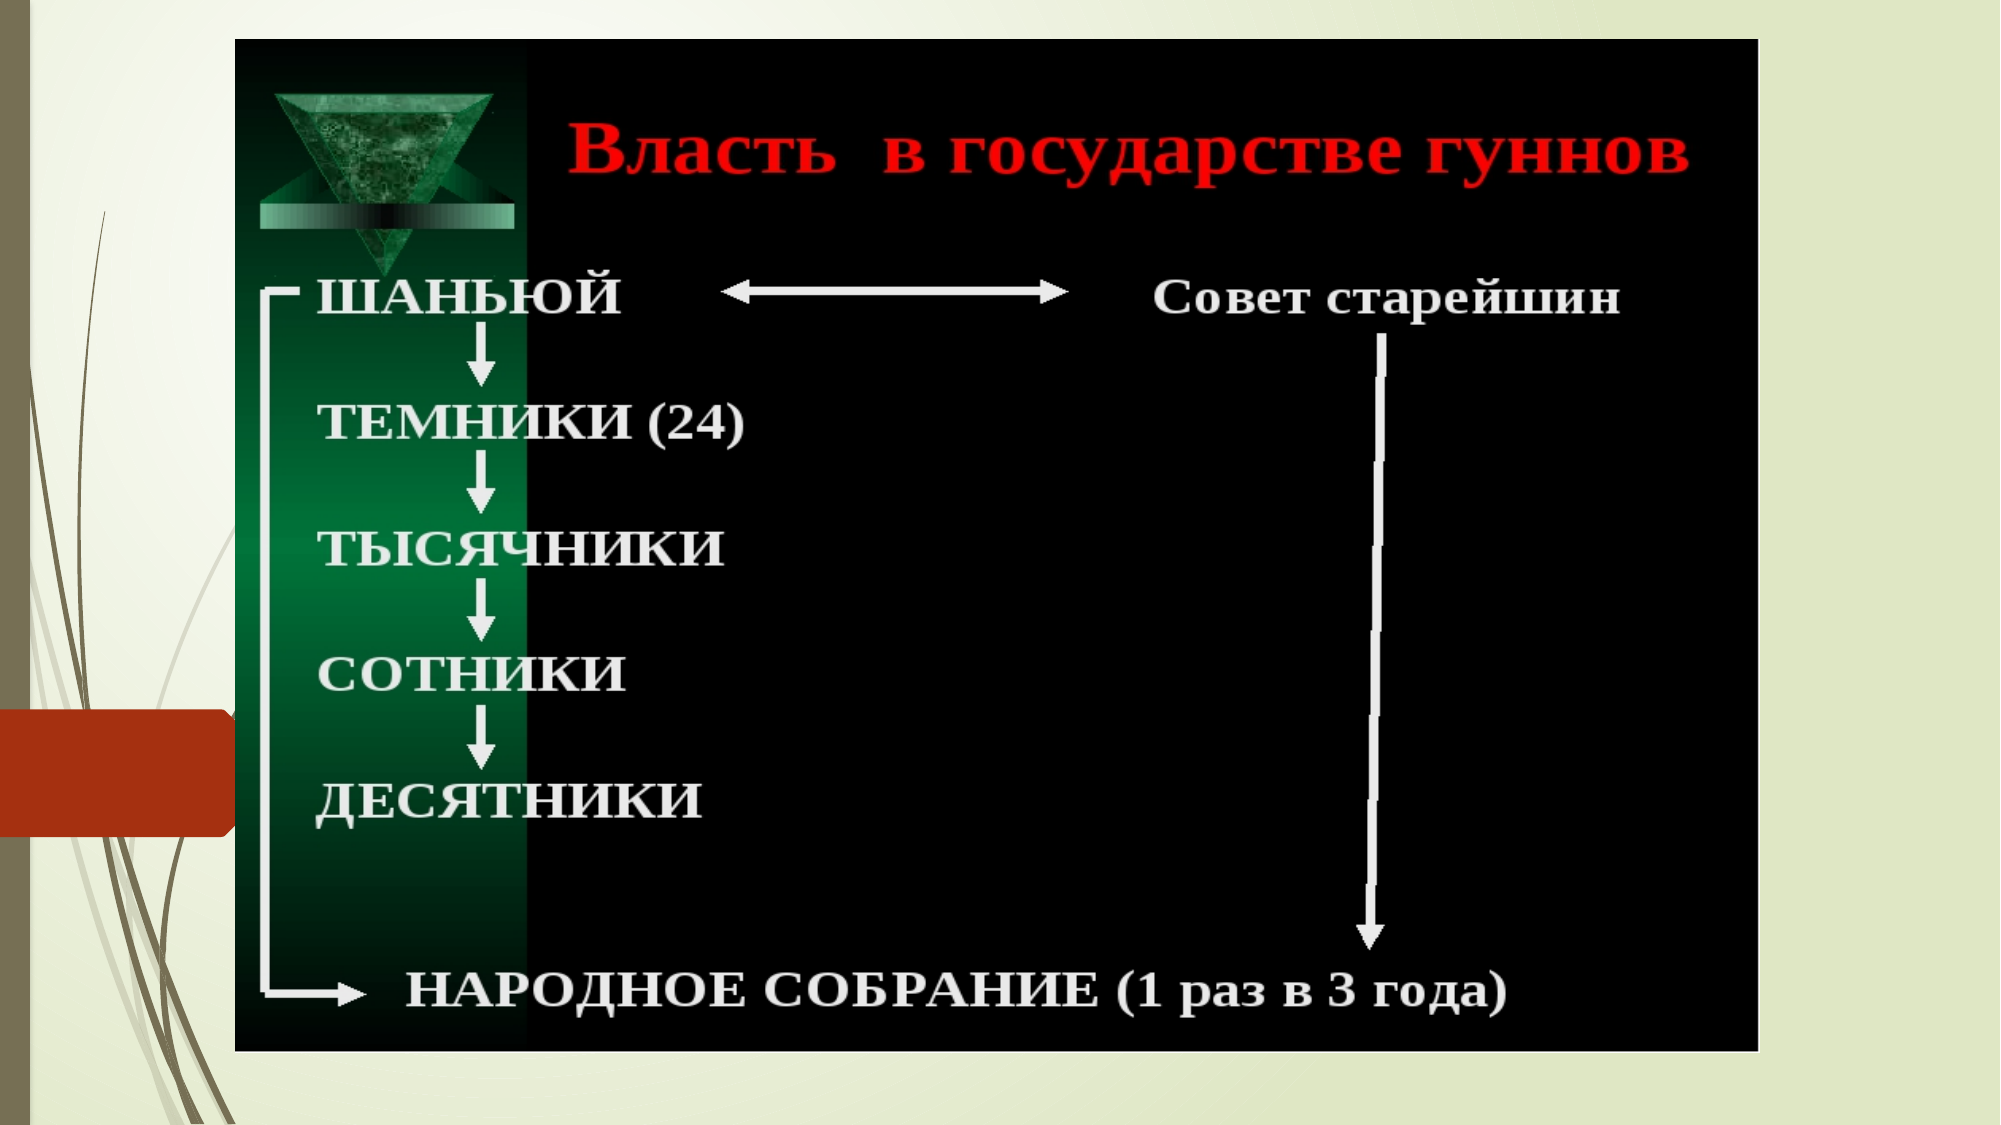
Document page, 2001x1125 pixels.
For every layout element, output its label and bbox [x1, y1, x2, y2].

picture [234, 38, 1761, 1053]
